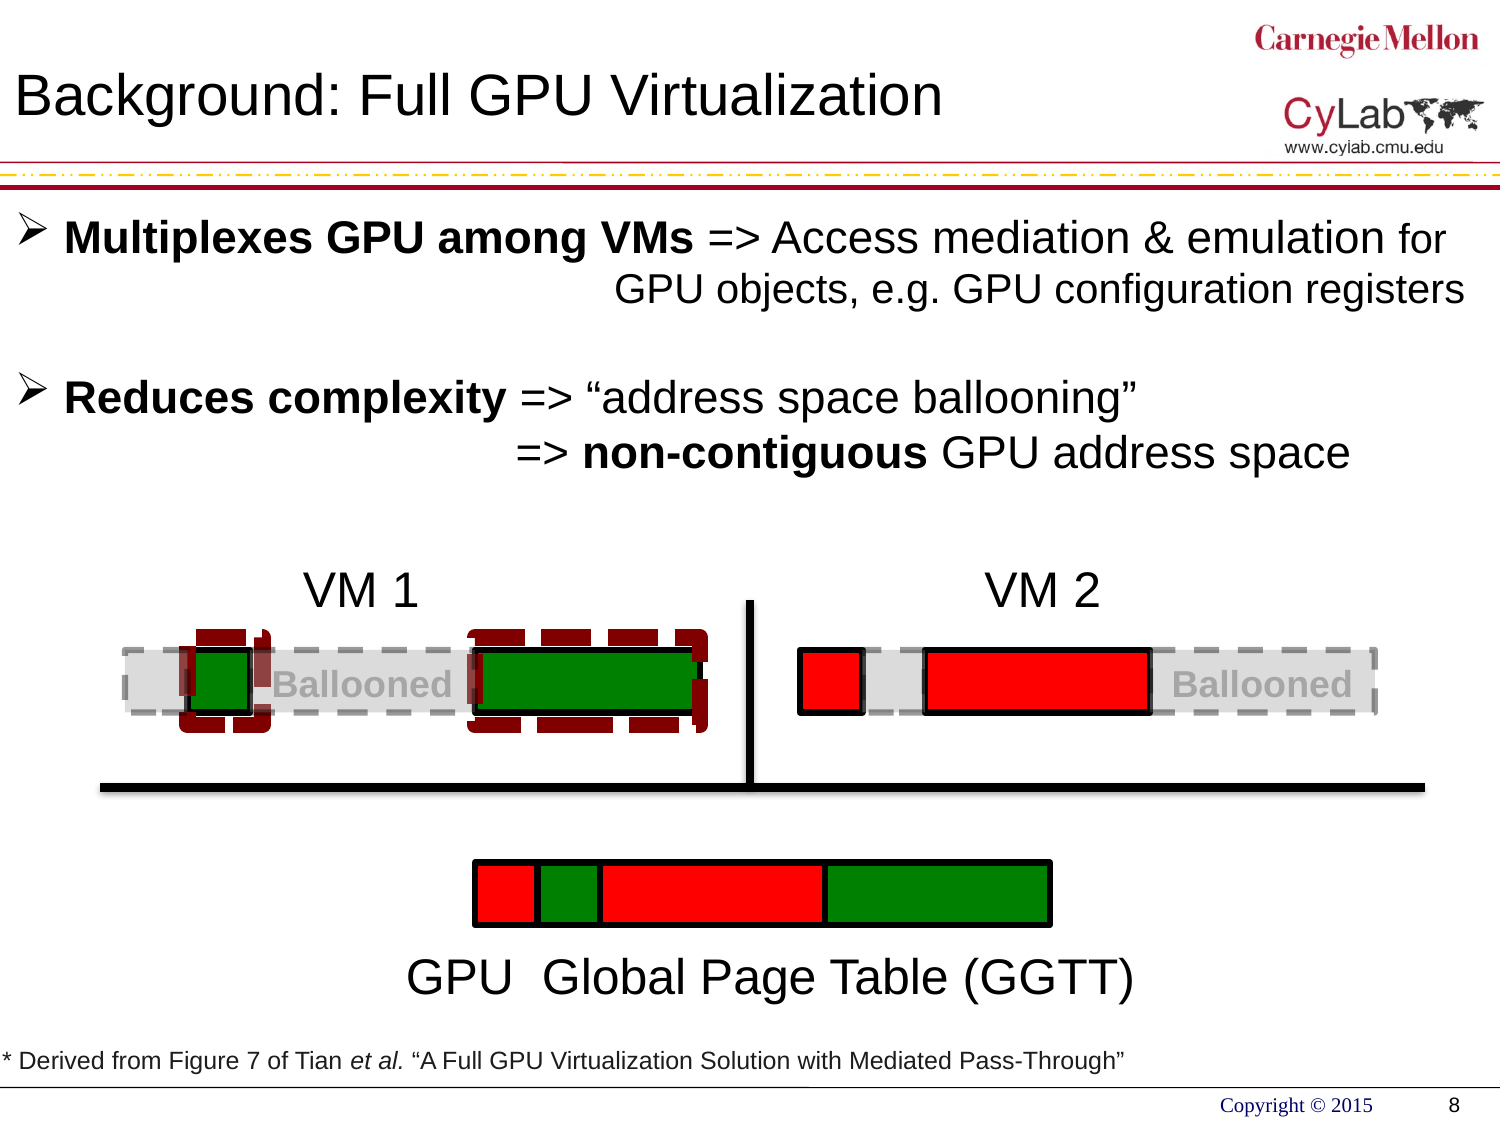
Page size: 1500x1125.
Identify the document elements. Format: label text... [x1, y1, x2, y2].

text_box [473, 860, 539, 927]
text_box [474, 637, 700, 725]
text_box GPU Global Page Table (GGTT) [391, 937, 1151, 1013]
text_box [187, 637, 263, 725]
text_box [539, 860, 598, 927]
text_box Ballooned [248, 648, 477, 714]
text_box Background: Full GPU Virtualization [0, 50, 1138, 135]
text_box VM 1 [288, 549, 435, 625]
text_box * Derived from Figure 7 of Tian et al. “A Full GPU Virtualization Solution with Mediated Pass-Through” [0, 1037, 1188, 1083]
text_box [826, 860, 1052, 927]
text_box [123, 648, 189, 714]
picture [1250, 13, 1488, 67]
text_box Ballooned [1148, 648, 1377, 714]
slide_number 8 [1125, 1084, 1475, 1125]
text_box [798, 648, 862, 714]
text_box [925, 648, 1152, 714]
picture [1250, 90, 1488, 157]
text_box Multiplexes GPU among VMs => Access mediation & emulation for GPU objects, e.g. GPU configuration registers Reduces complexity => “address space ballooning” => non-contiguous GPU address space [0, 199, 1500, 540]
text_box [860, 648, 927, 714]
text_box VM 2 [969, 549, 1117, 625]
text_box [598, 860, 827, 927]
